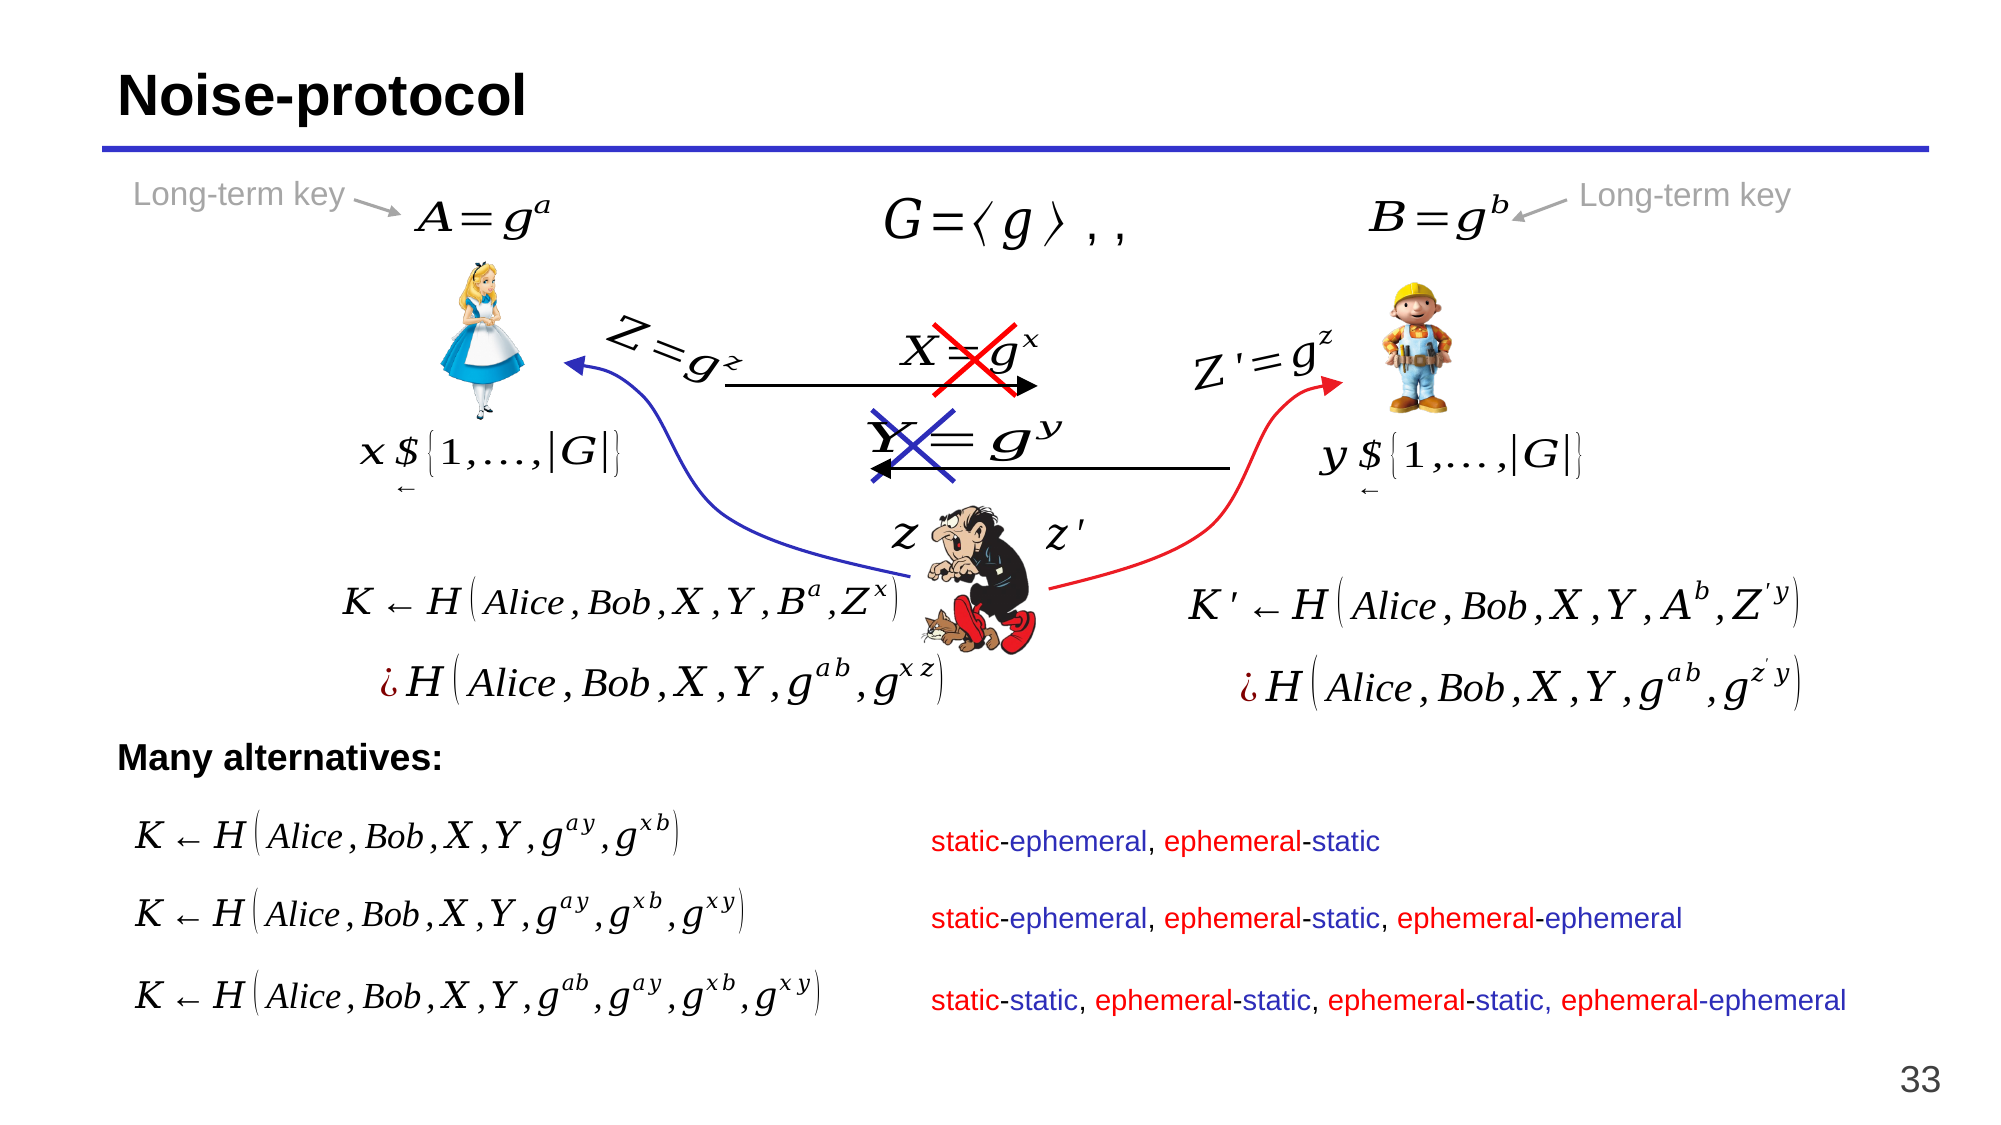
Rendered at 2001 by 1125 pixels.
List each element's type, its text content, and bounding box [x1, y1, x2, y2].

text_box static-ephemeral, ephemeral-static [916, 815, 1863, 865]
text_box static-ephemeral, ephemeral-static, ephemeral-ephemeral [916, 892, 1863, 942]
text_box [870, 408, 899, 433]
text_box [1511, 199, 1568, 221]
text_box Many alternatives: [102, 725, 611, 785]
picture [438, 260, 526, 422]
text_box [1048, 375, 1344, 590]
text_box [563, 355, 905, 576]
slide_number 33 [1539, 1047, 1957, 1101]
text_box [931, 322, 1018, 384]
text_box static-static, ephemeral-static, ephemeral-static, ephemeral-ephemeral [916, 973, 1928, 1024]
text_box [891, 408, 956, 467]
text_box [946, 478, 956, 484]
picture [910, 497, 1040, 662]
text_box Long-term key [118, 164, 369, 220]
text_box Long-term key [1564, 165, 1837, 221]
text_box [353, 199, 402, 216]
title Noise-protocol [102, 54, 1930, 130]
picture [1381, 280, 1453, 414]
text_box [870, 477, 881, 484]
